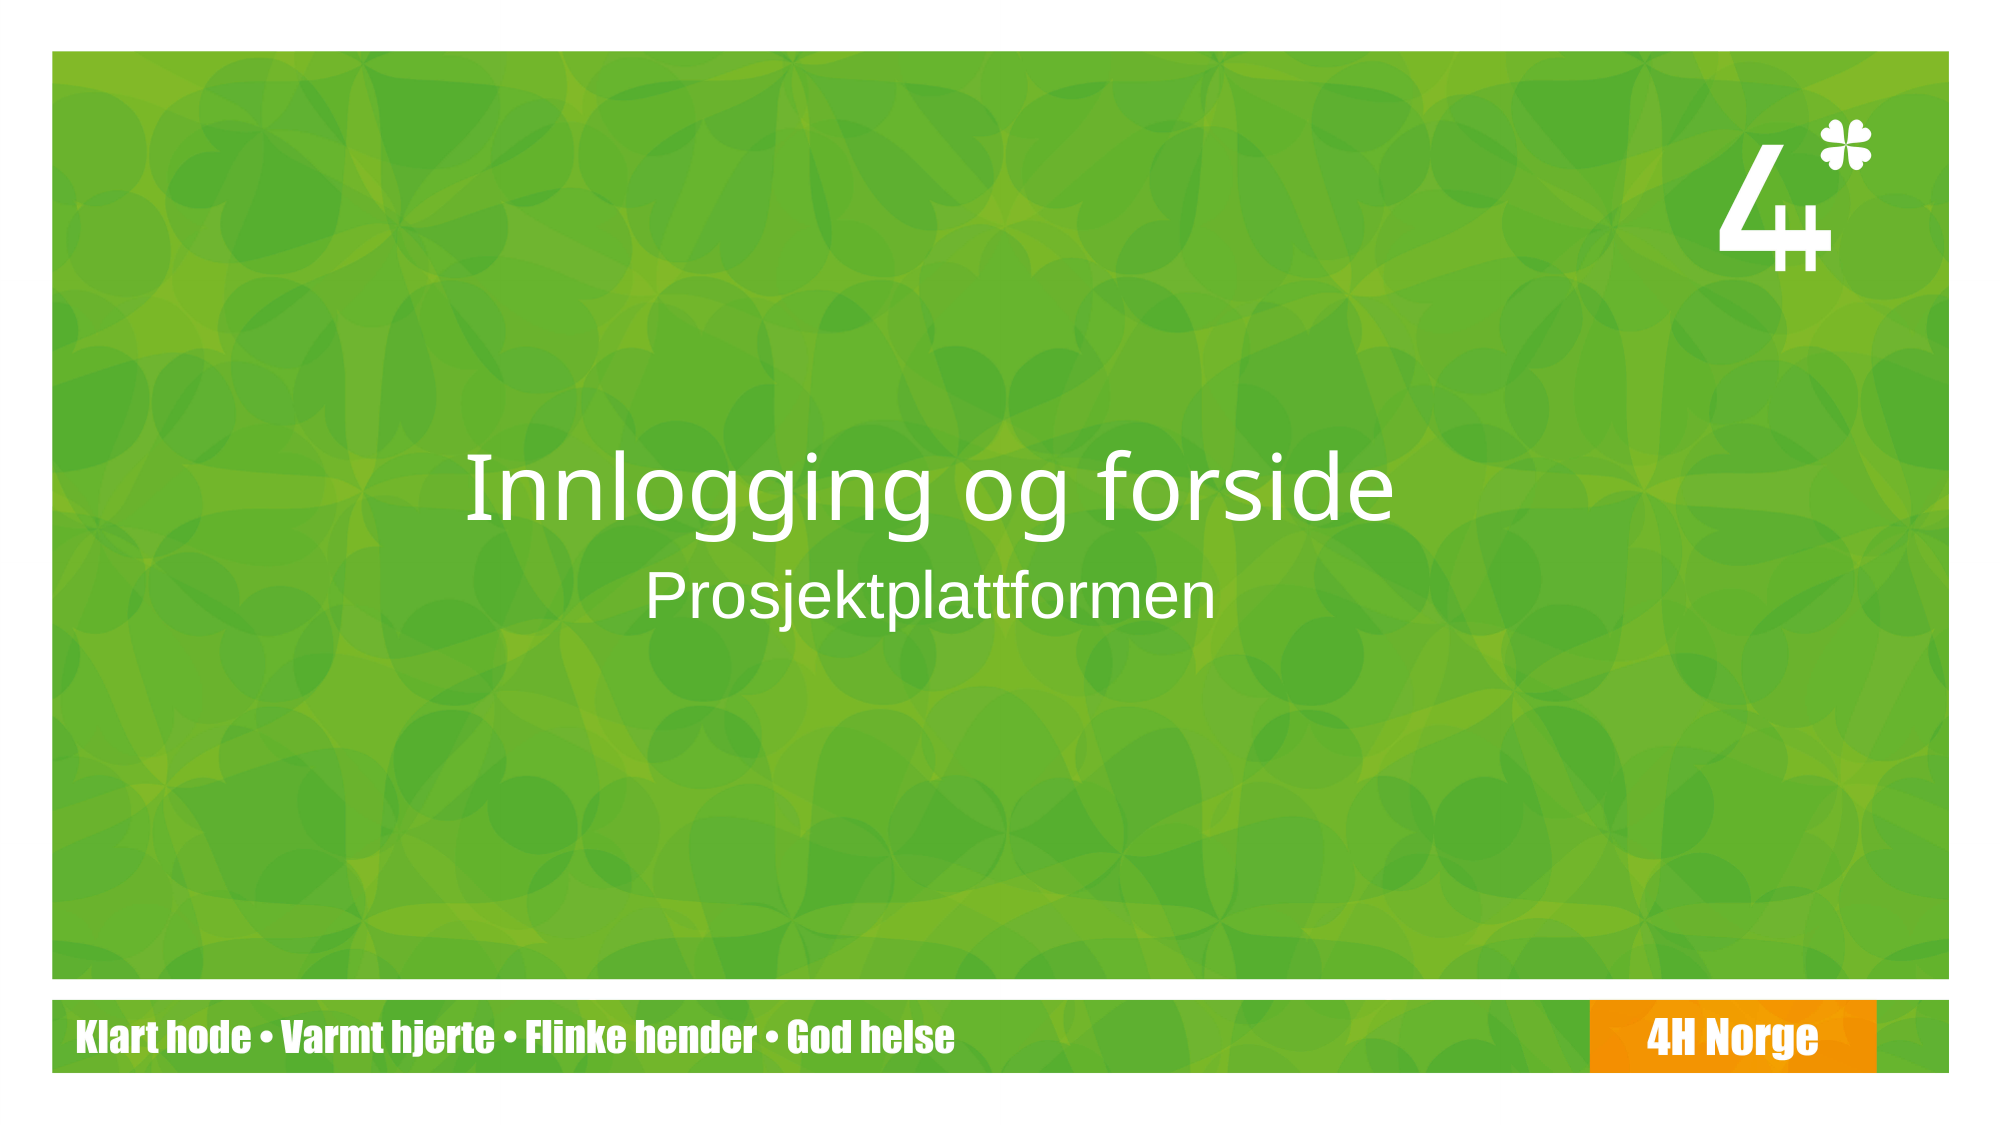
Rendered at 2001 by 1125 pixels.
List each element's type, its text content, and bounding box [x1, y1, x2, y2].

picture [0, 0, 2001, 1125]
title Innlogging og forside Prosjektplattformen [375, 337, 1488, 702]
